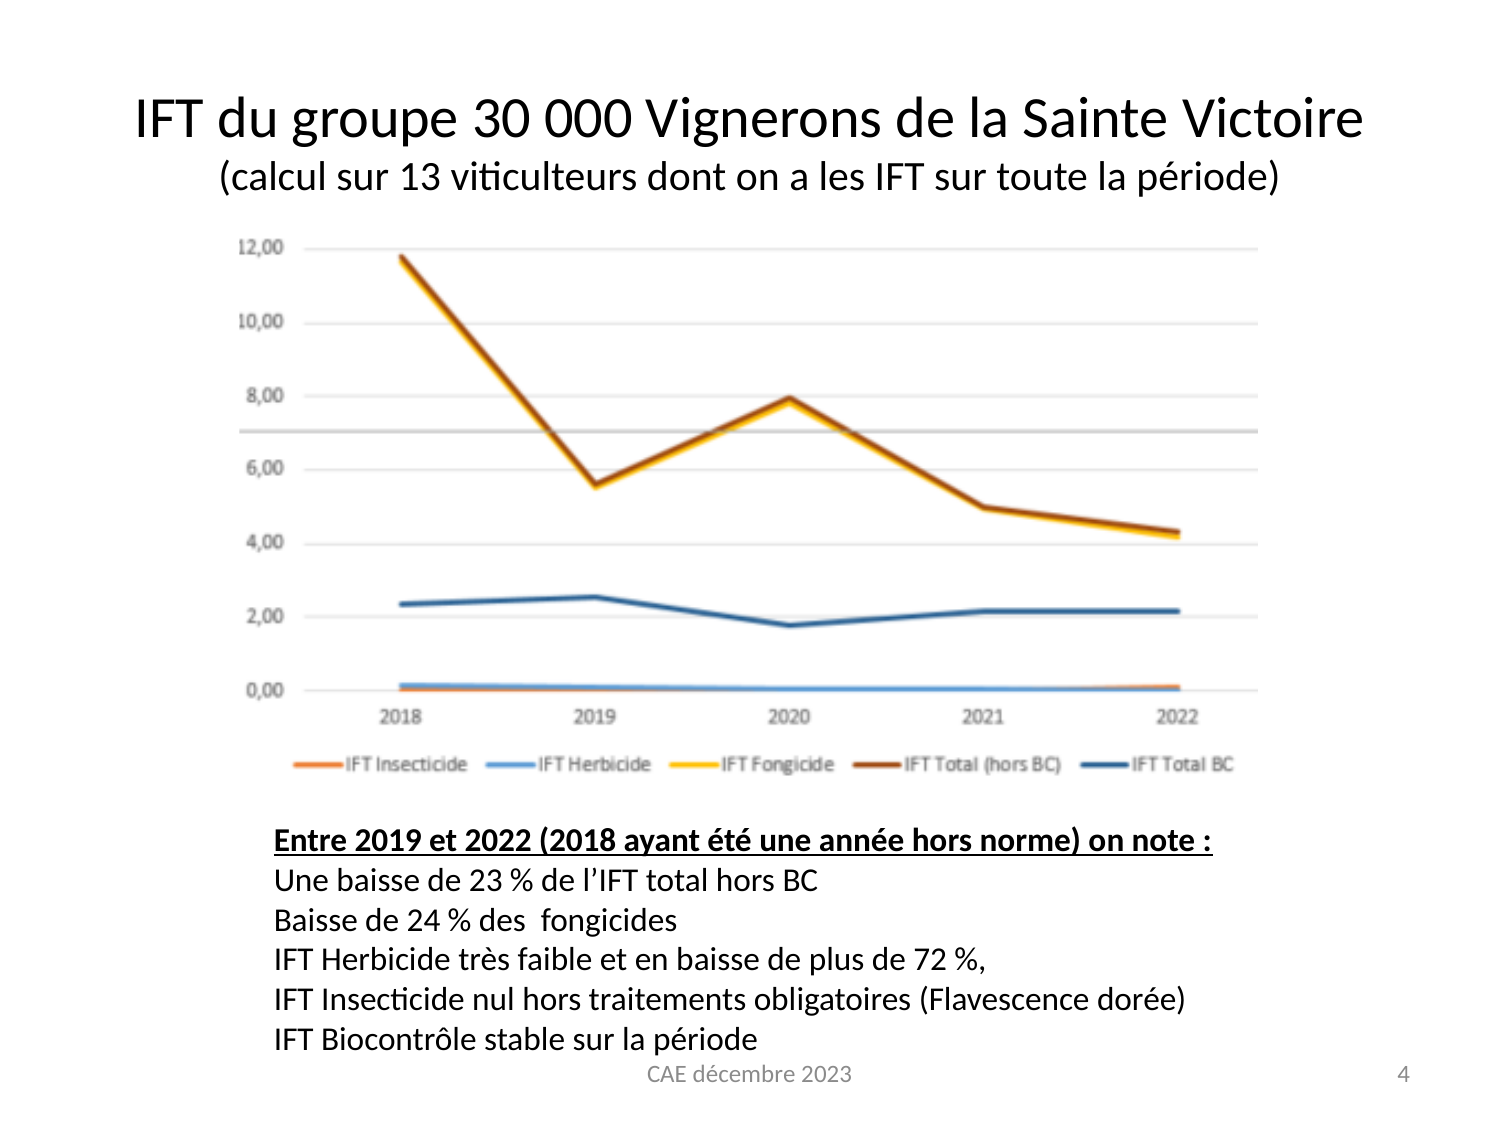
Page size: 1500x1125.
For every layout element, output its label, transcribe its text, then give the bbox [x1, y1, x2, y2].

slide_number 4 [1074, 1042, 1425, 1103]
picture [239, 209, 1259, 788]
text_box Entre 2019 et 2022 (2018 ayant été une année hors norme) on note : Une baisse de 23 % de l’IFT total hors BC Baisse de 24 % des fongicides IFT Herbicide très faible et en baisse de plus de 72 %, IFT Insecticide nul hors traitements obligatoires (Flavescence dorée) IFT Biocontrôle stable sur la période [258, 810, 1282, 1065]
footer CAE décembre 2023 [512, 1065, 988, 1103]
title IFT du groupe 30 000 Vignerons de la Sainte Victoire (calcul sur 13 viticulteurs dont on a les IFT sur toute la période) [75, 45, 1425, 233]
